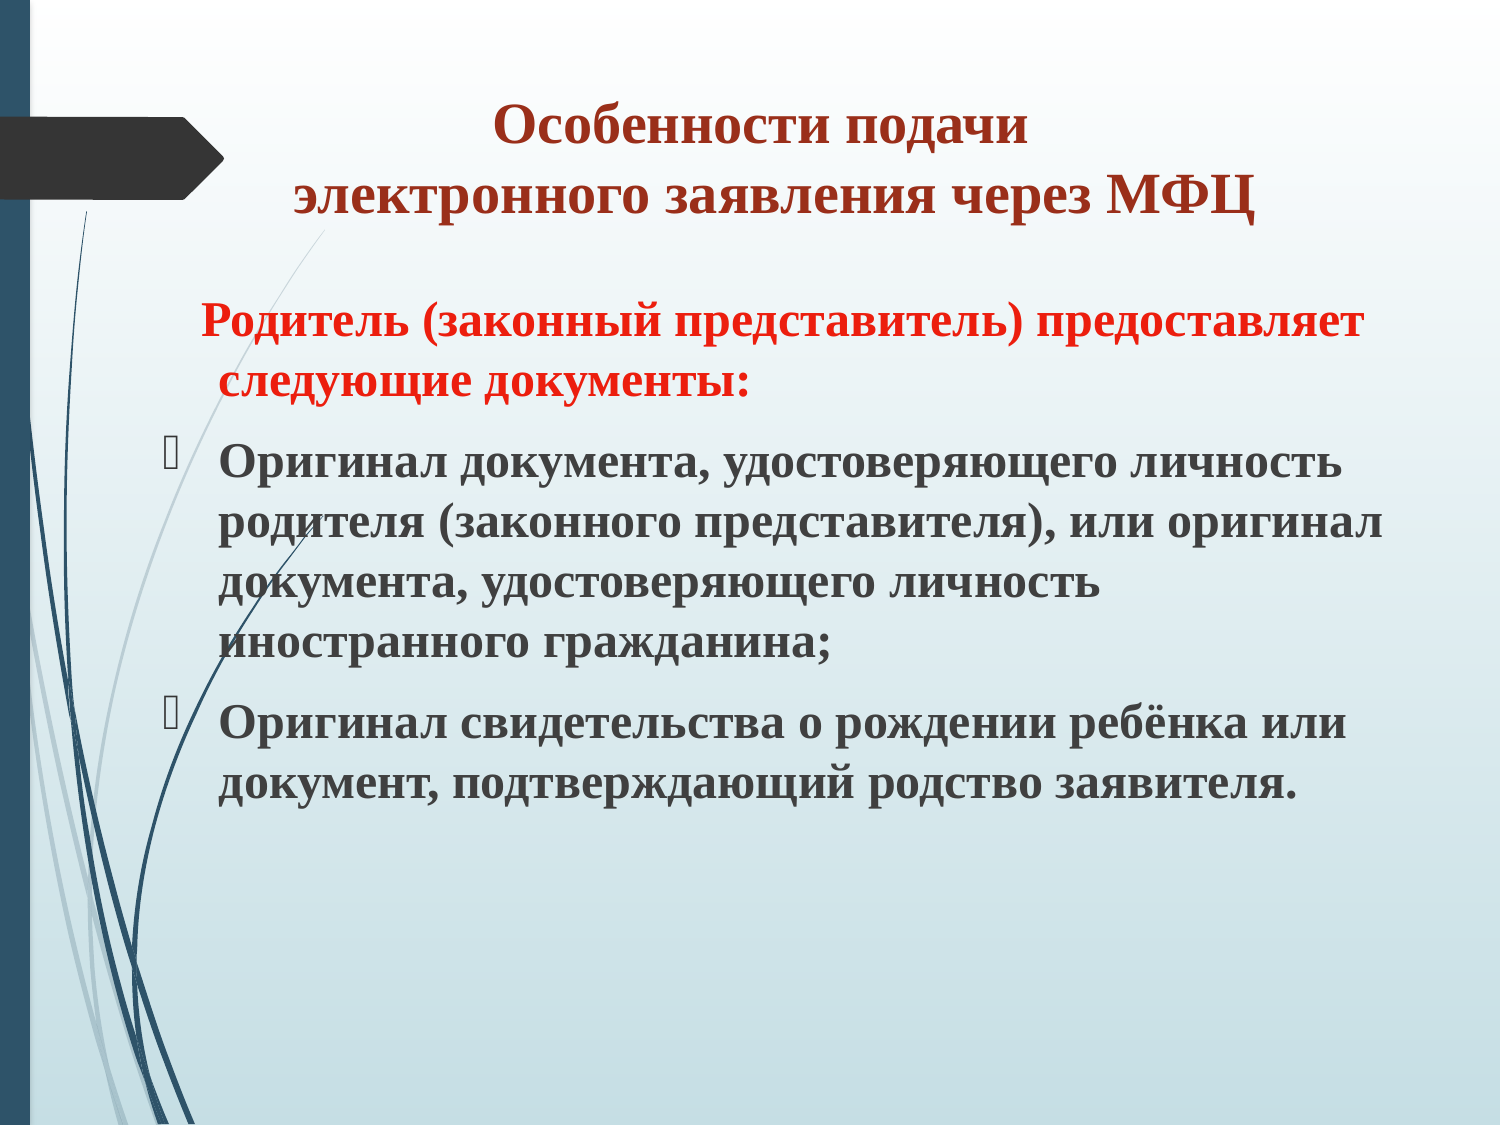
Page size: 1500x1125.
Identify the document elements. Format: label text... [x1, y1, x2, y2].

list Родитель (законный представитель) предоставляет следующие документы: Оригинал документа, удостоверяющего личность родителя (законного представителя), или оригинал документа, удостоверяющего личность иностранного гражданина; Оригинал свидетельства о рождении ребёнка или документ, подтверждающий родство заявителя. [147, 278, 1424, 965]
title Особенности подачи электронного заявления через МФЦ [135, 77, 1401, 313]
